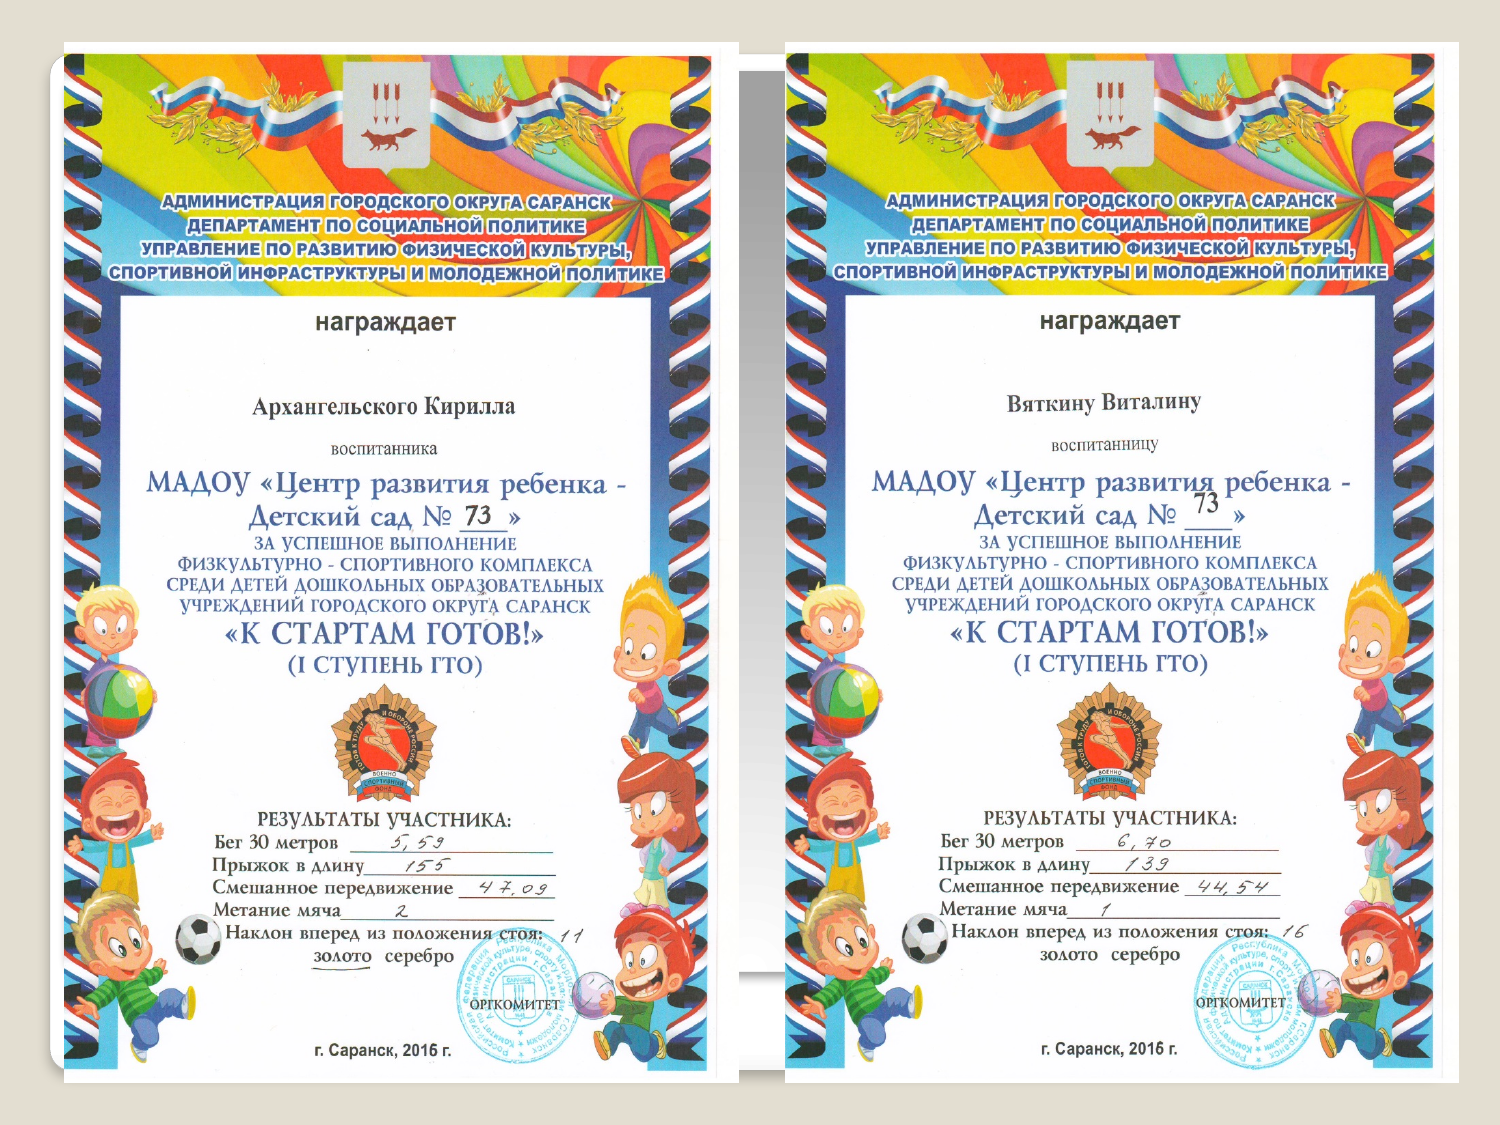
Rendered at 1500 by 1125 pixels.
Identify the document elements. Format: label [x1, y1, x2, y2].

list [64, 42, 739, 1083]
picture [785, 42, 1459, 1083]
